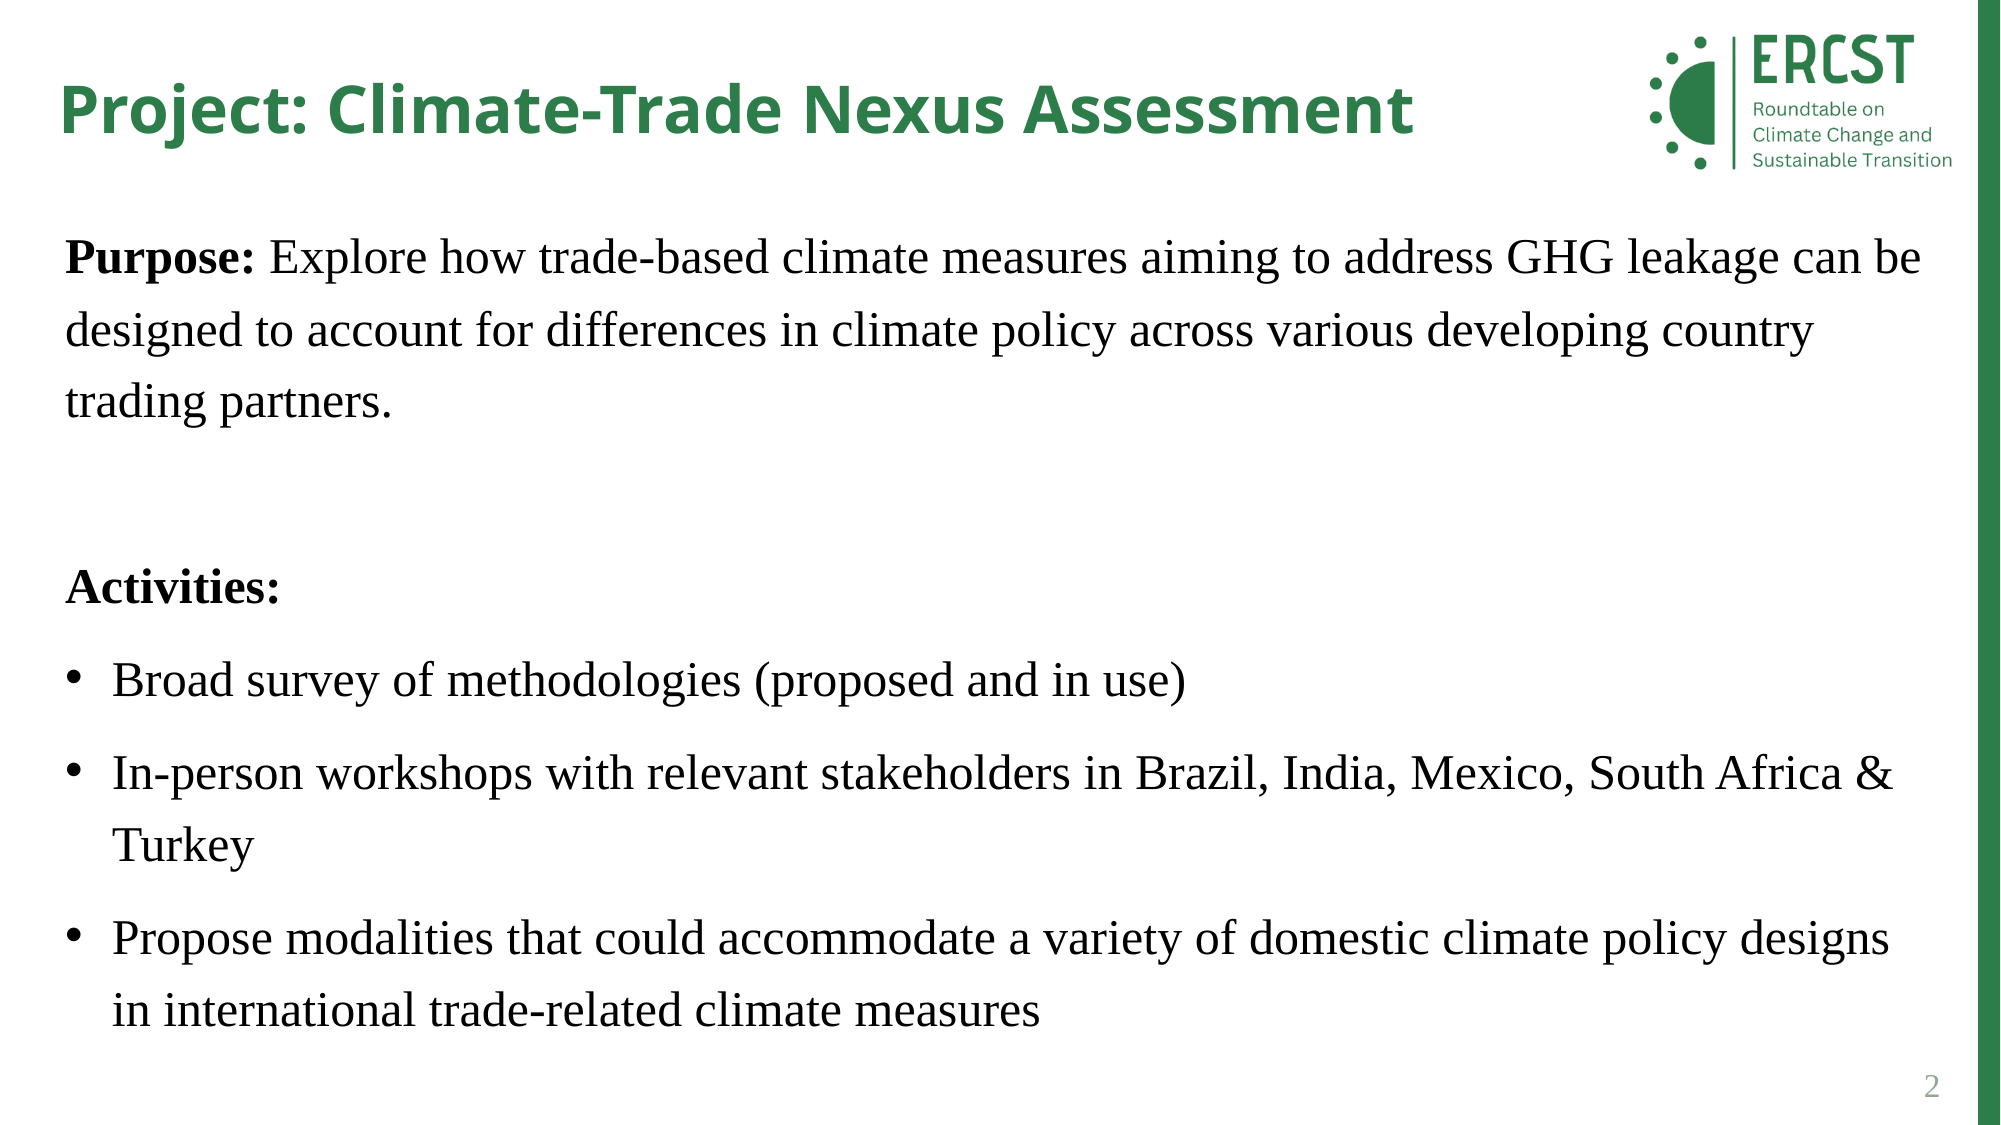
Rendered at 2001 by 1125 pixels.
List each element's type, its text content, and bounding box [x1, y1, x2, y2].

list Purpose: Explore how trade-based climate measures aiming to address GHG leakage can be designed to account for differences in climate policy across various developing country trading partners. Activities: Broad survey of methodologies (proposed and in use) In-person workshops with relevant stakeholders in Brazil, India, Mexico, South Africa & Turkey Propose modalities that could accommodate a variety of domestic climate policy designs in international trade-related climate measures [49, 204, 1956, 1125]
picture [1642, 21, 1957, 180]
list Project: Climate-Trade Nexus Assessment [43, 68, 1838, 156]
